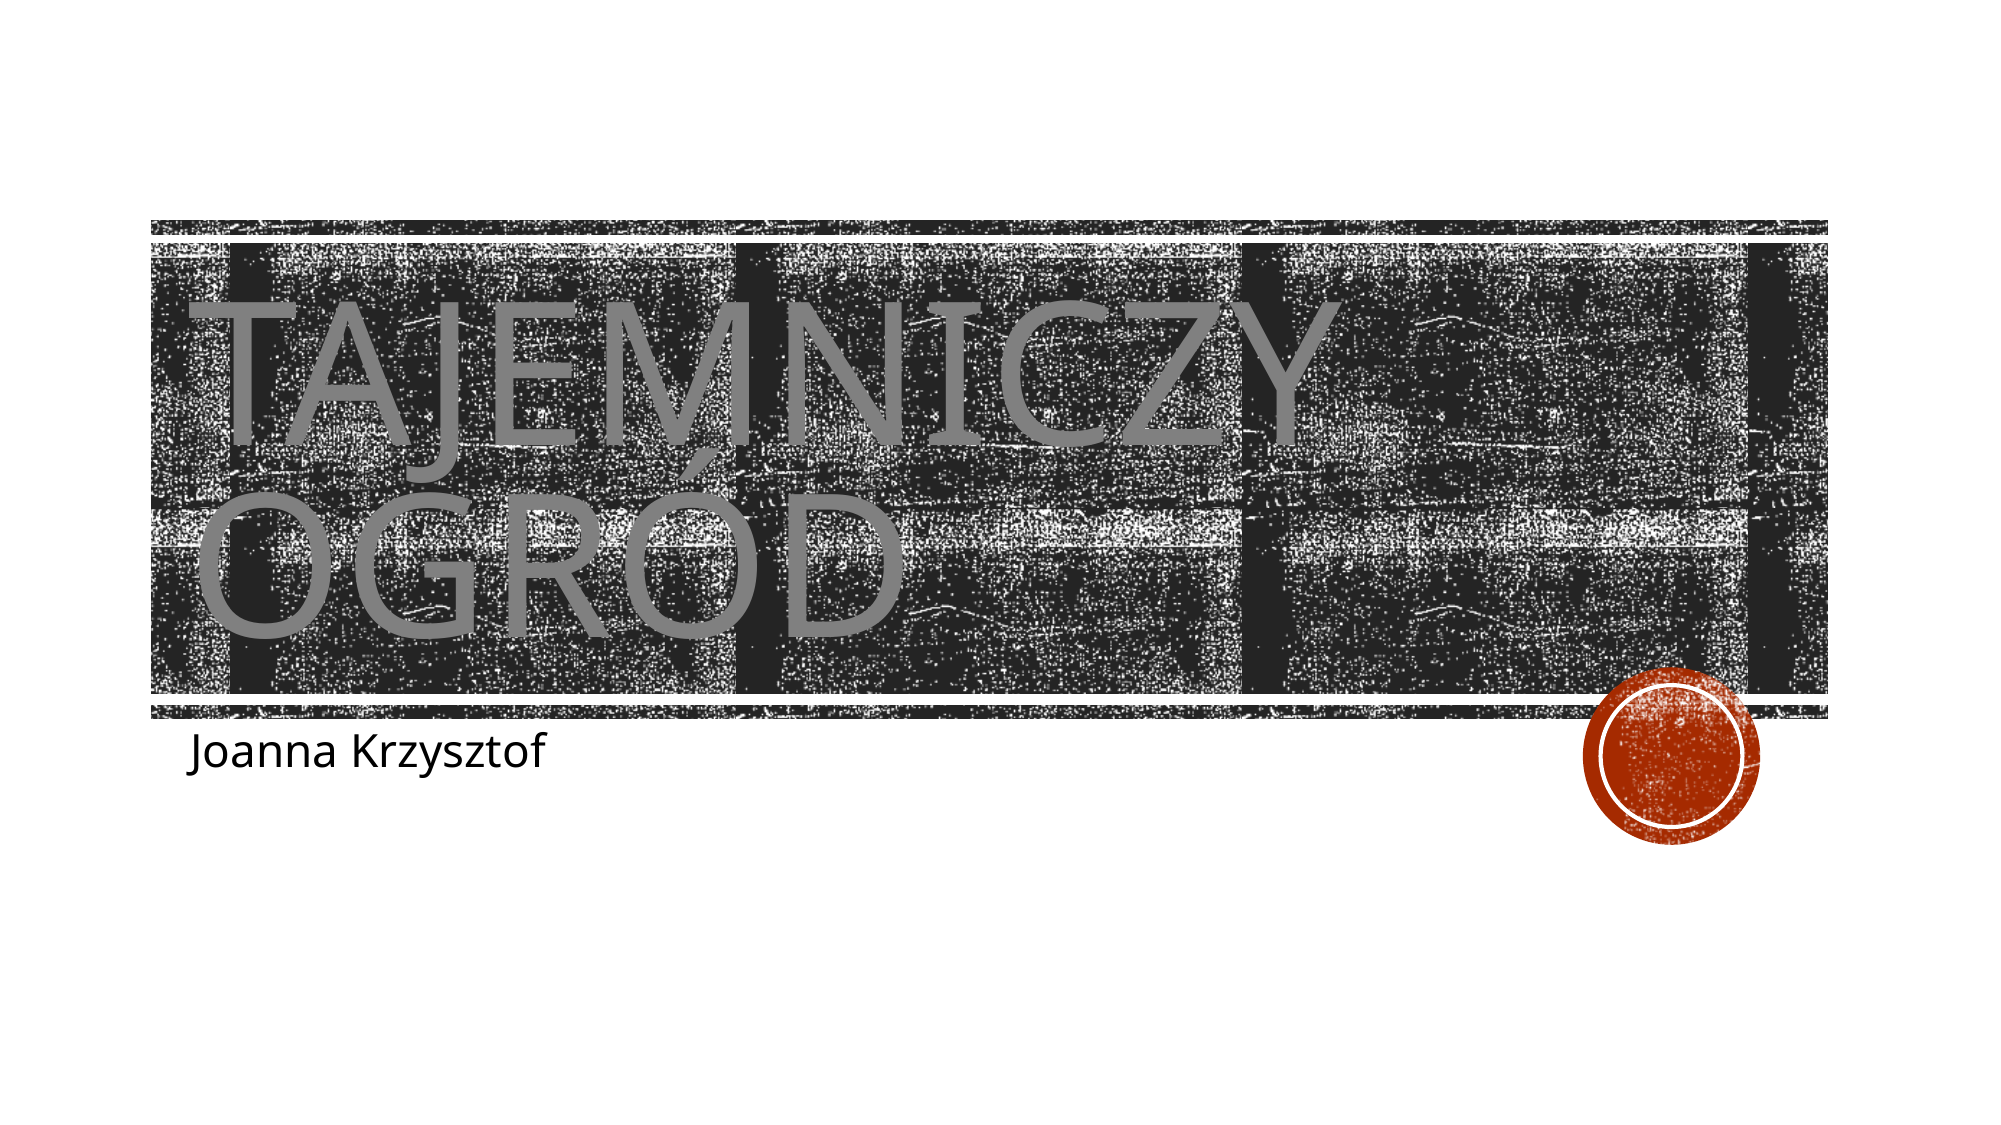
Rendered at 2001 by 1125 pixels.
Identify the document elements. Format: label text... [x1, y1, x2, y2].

title Tajemniczy Ogród [172, 234, 1808, 733]
subtitle Joanna Krzysztof [175, 720, 1470, 896]
